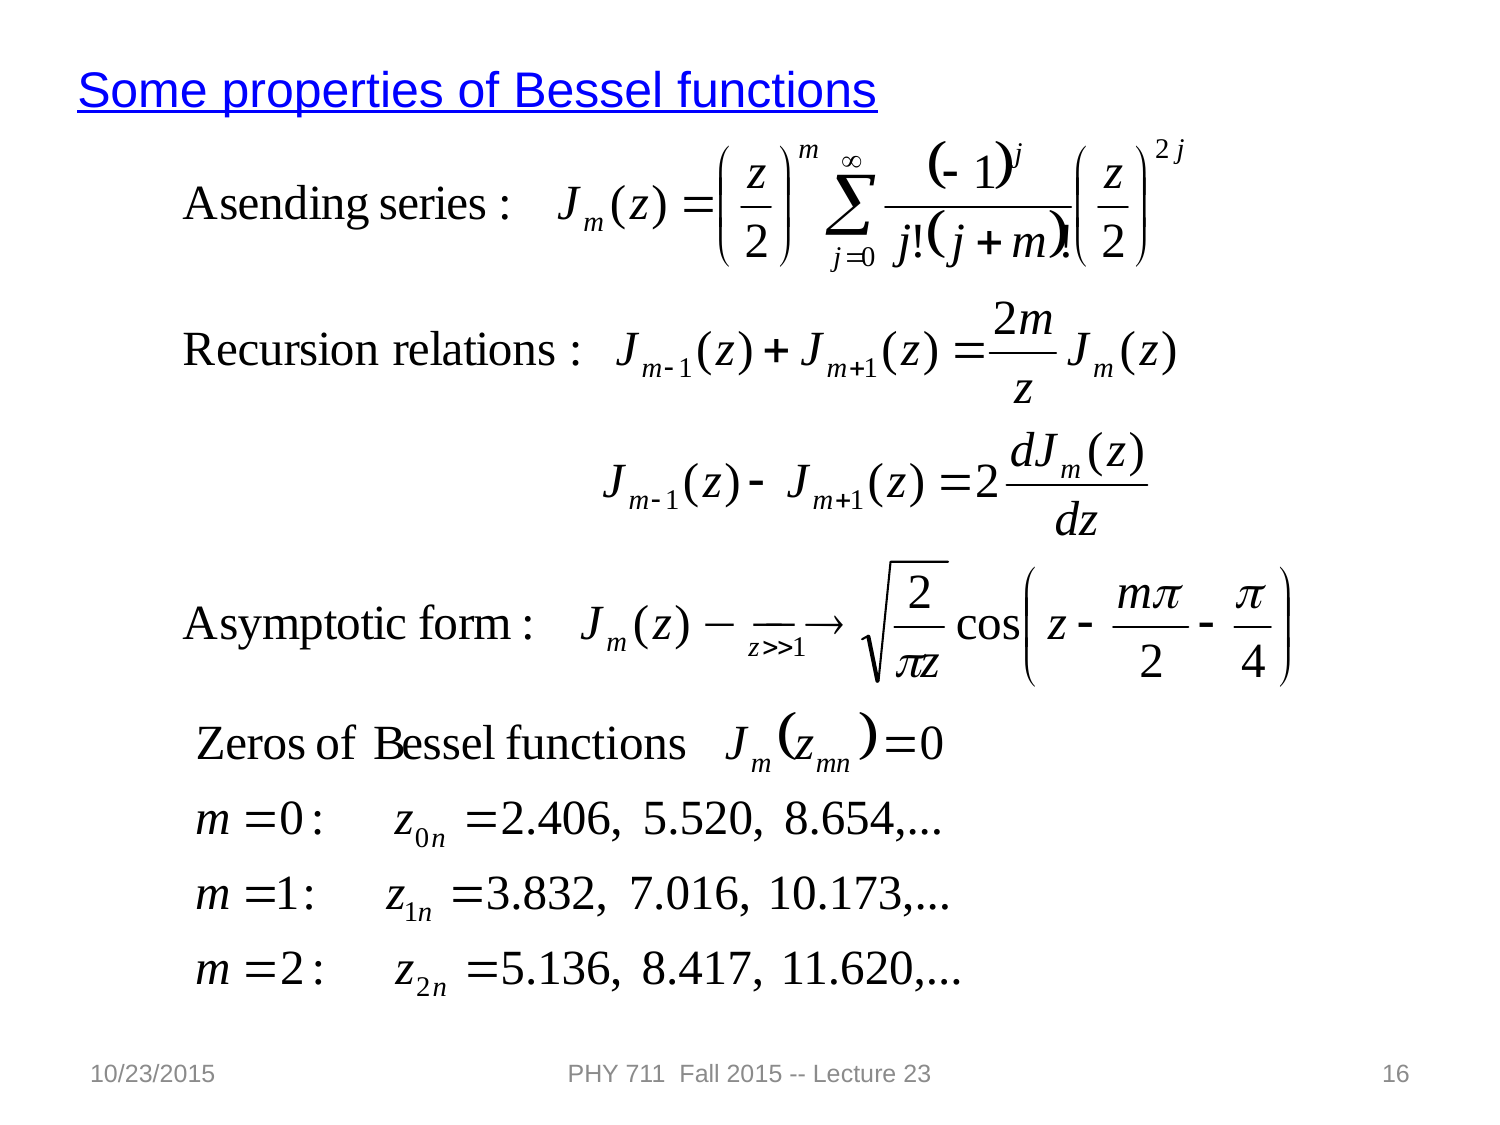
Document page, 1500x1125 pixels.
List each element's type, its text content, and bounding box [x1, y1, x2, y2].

slide_number 16 [1074, 1042, 1425, 1103]
footer PHY 711 Fall 2015 -- Lecture 23 [512, 1042, 988, 1103]
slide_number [75, 1042, 425, 1103]
text_box Some properties of Bessel functions [62, 49, 1288, 125]
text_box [187, 712, 971, 1008]
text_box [174, 125, 1306, 699]
